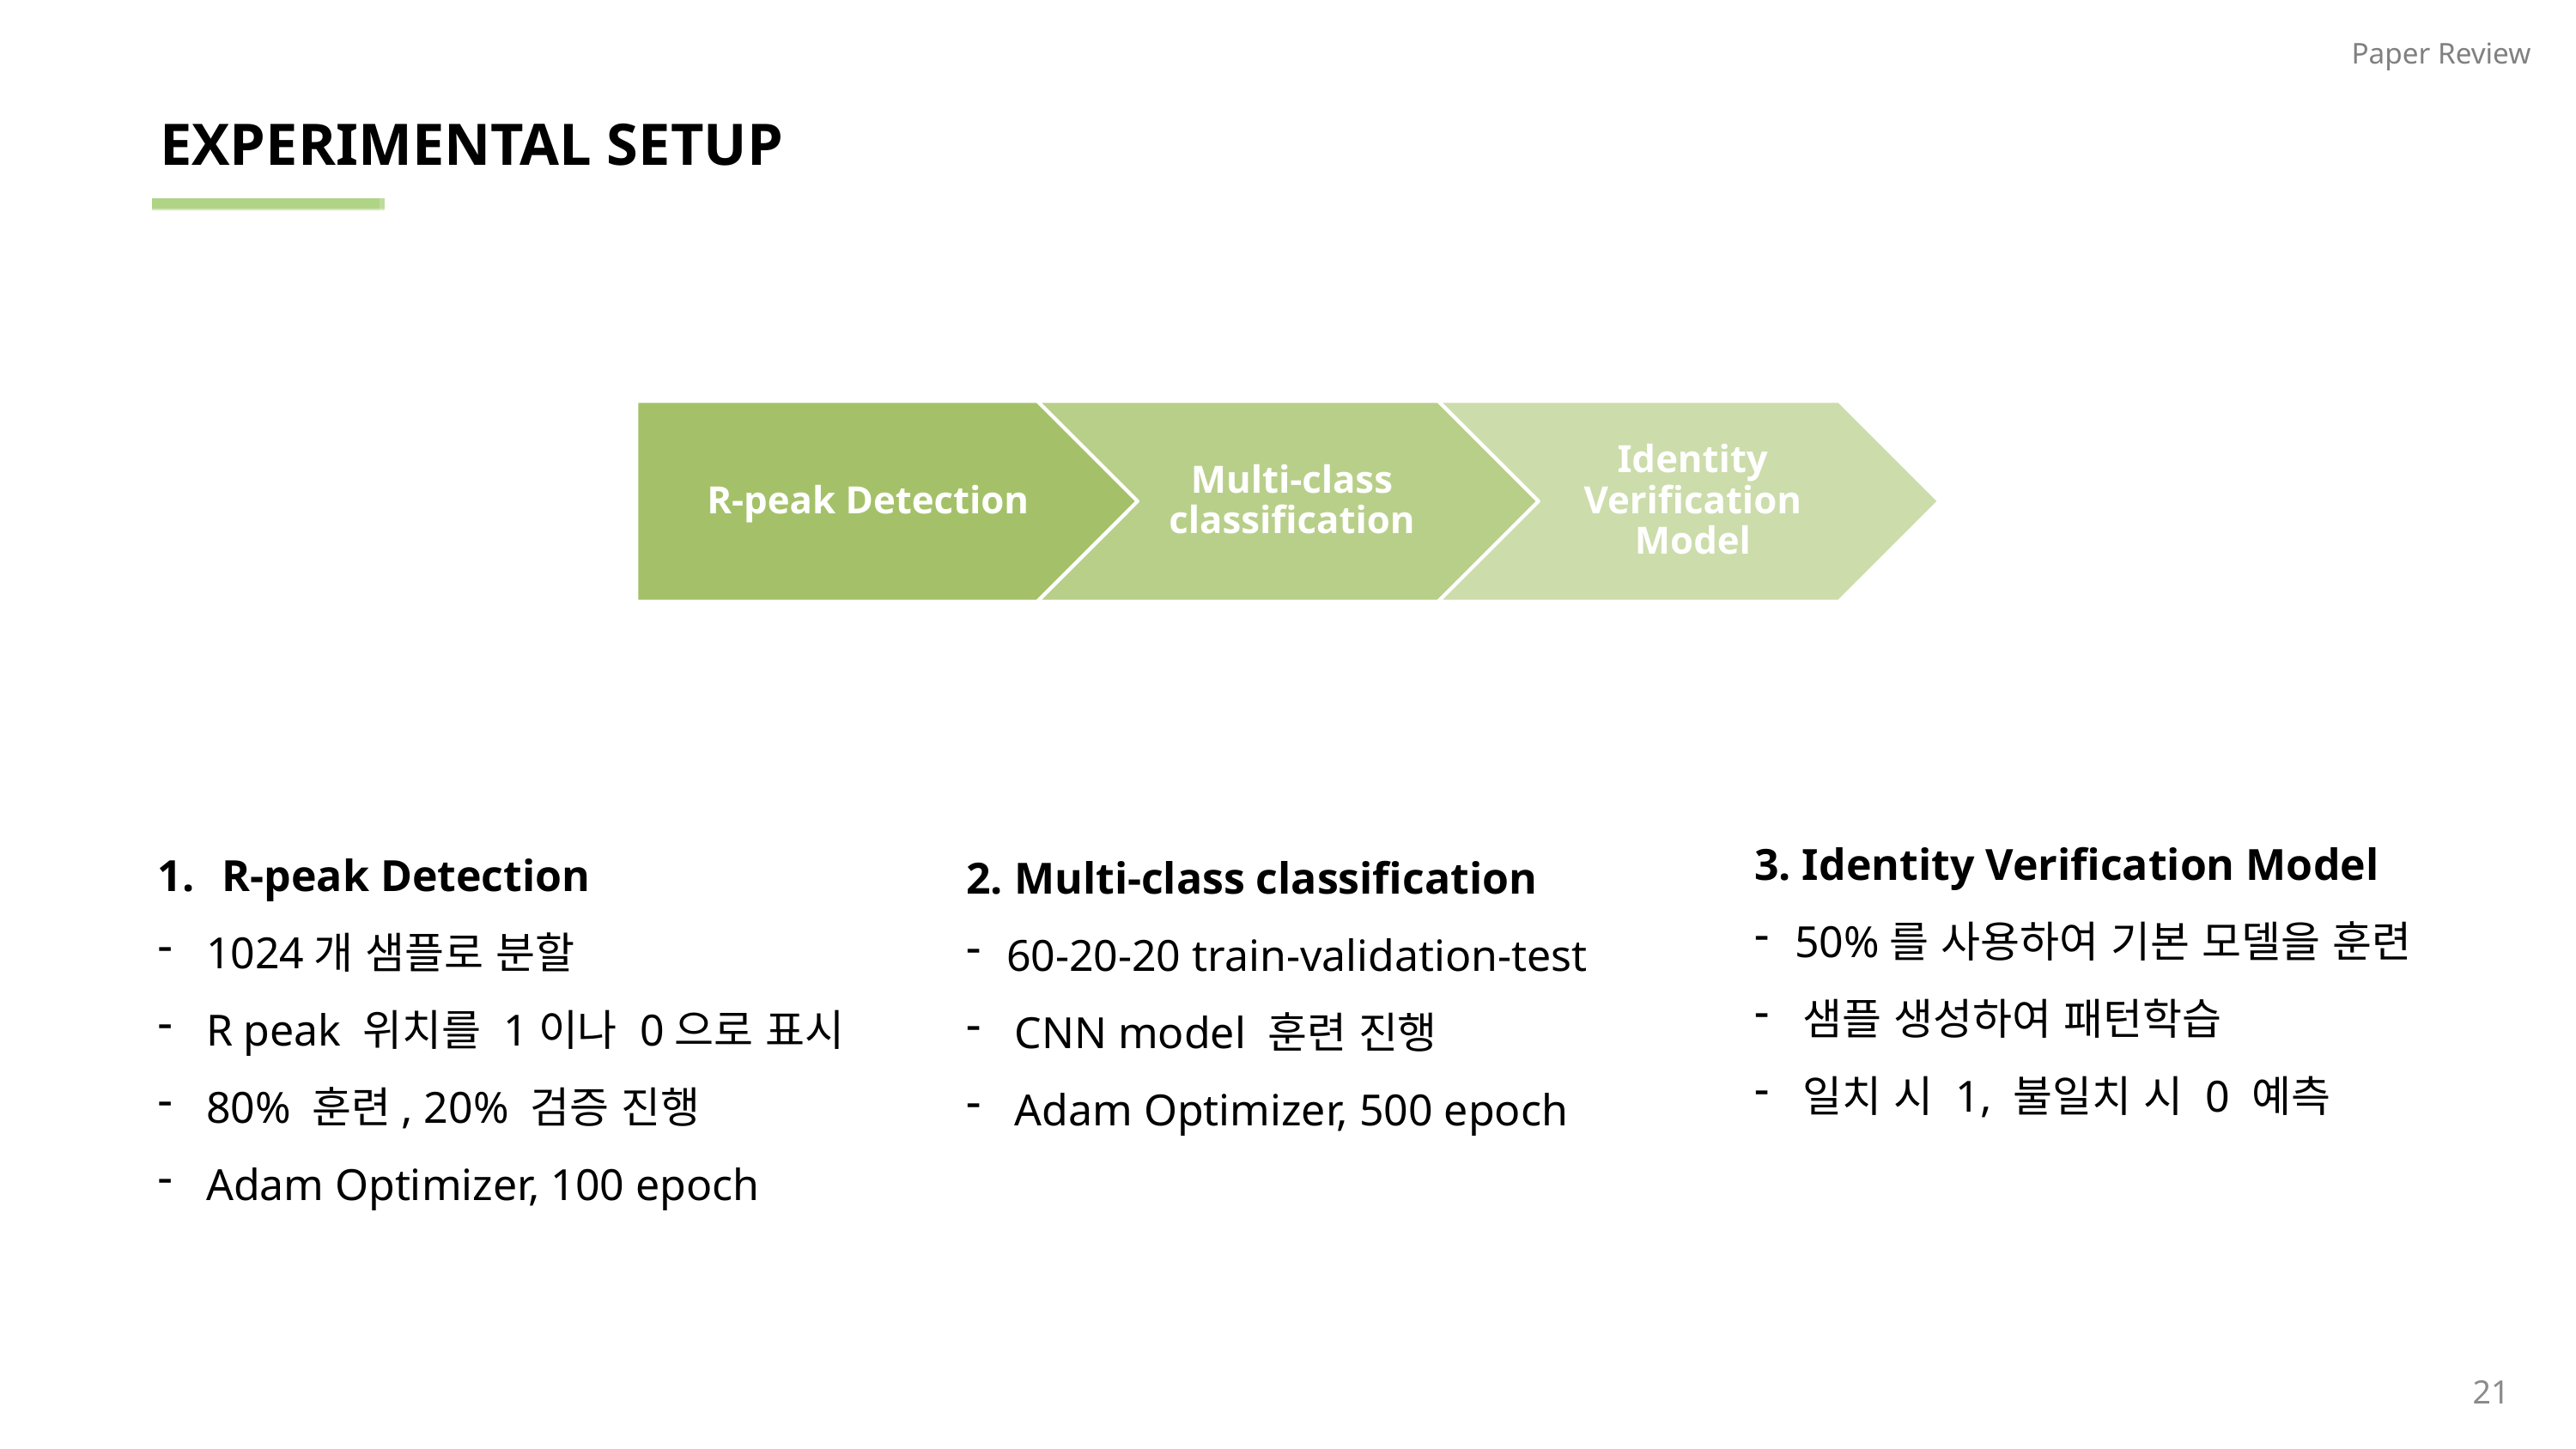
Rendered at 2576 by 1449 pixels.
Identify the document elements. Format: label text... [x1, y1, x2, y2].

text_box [635, 183, 1941, 802]
slide_number 21 [2221, 1367, 2523, 1420]
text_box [144, 805, 2521, 1210]
text_box EXPERIMENTAL SETUP [147, 101, 797, 183]
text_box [152, 198, 385, 210]
text_box Paper Review [2338, 28, 2576, 76]
